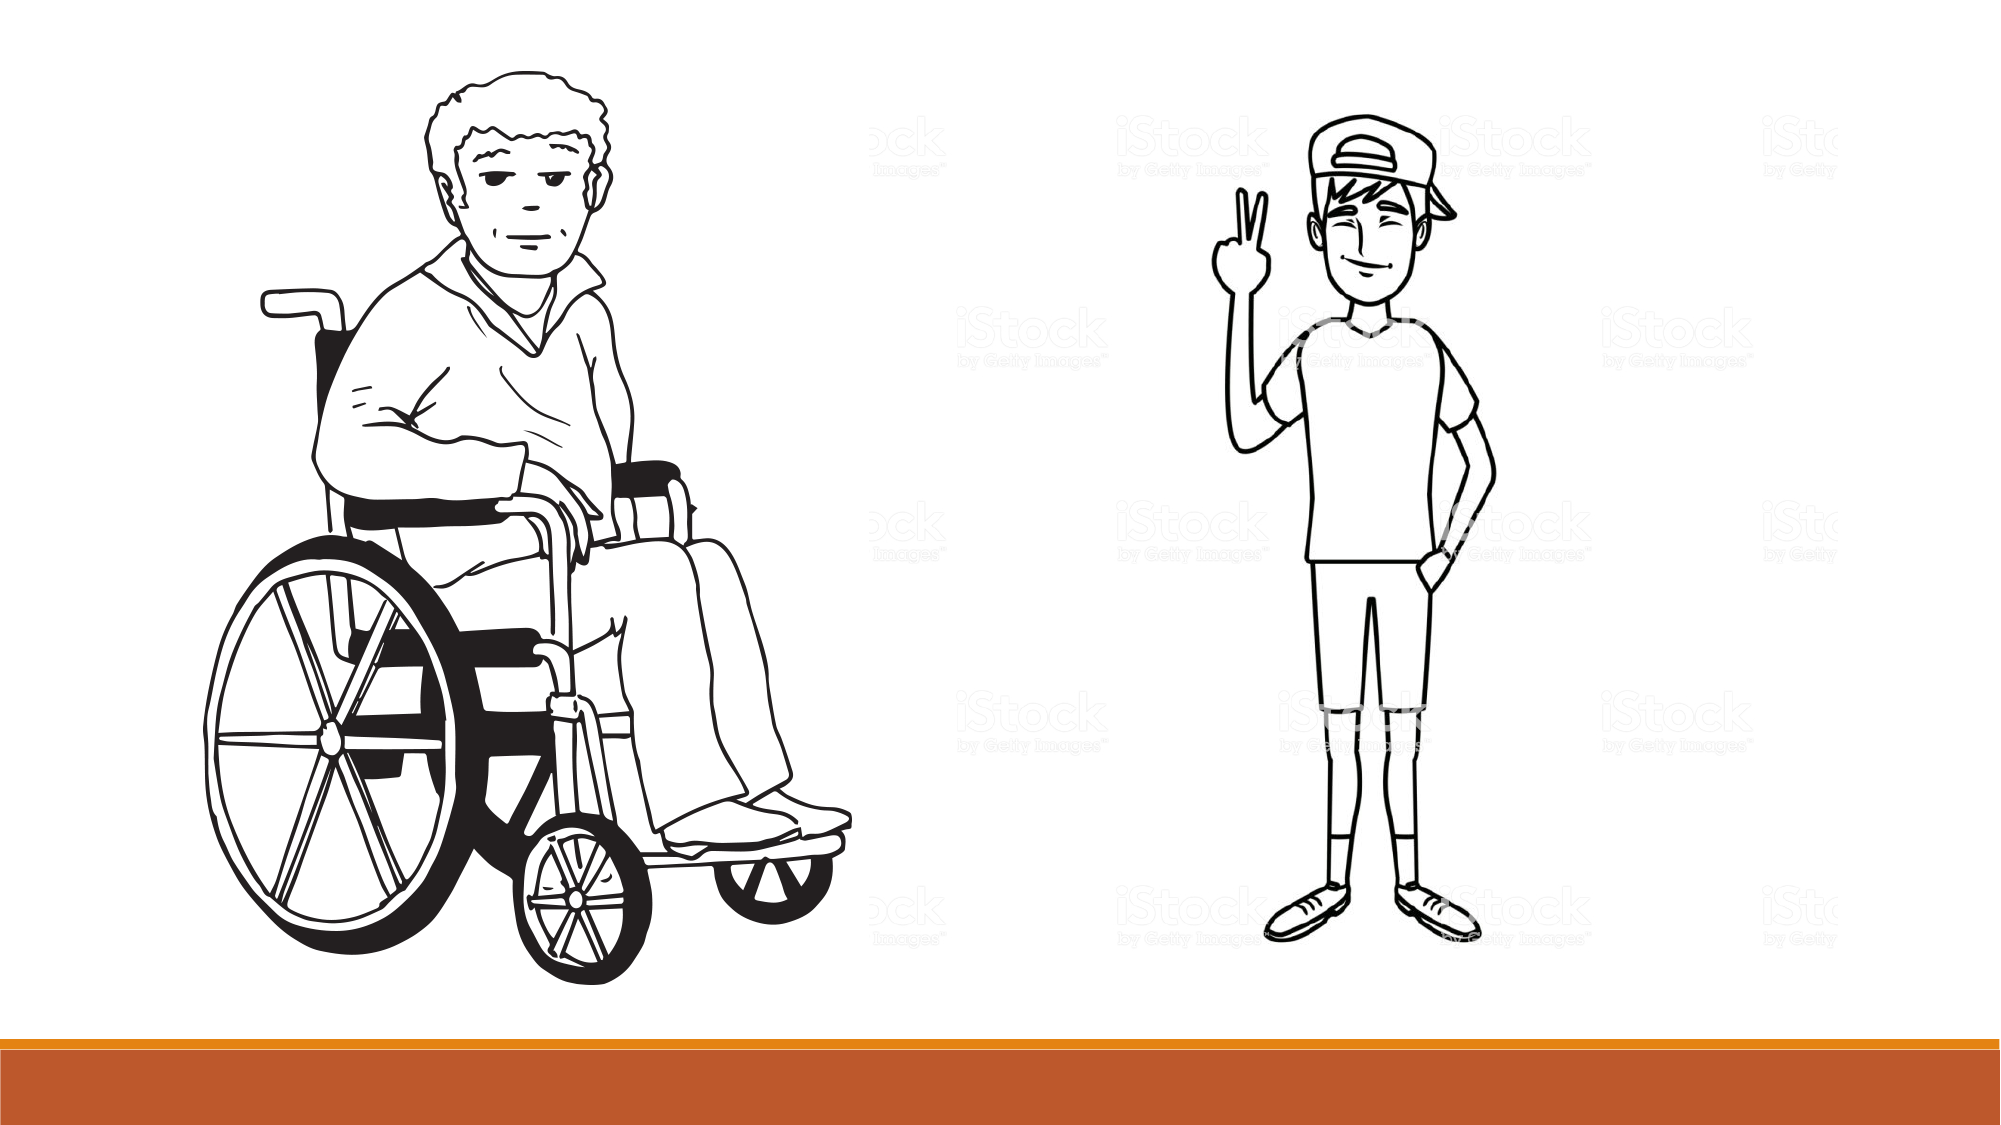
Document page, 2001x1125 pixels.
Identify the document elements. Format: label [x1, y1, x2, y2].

picture [868, 43, 1838, 1013]
picture [202, 71, 853, 985]
